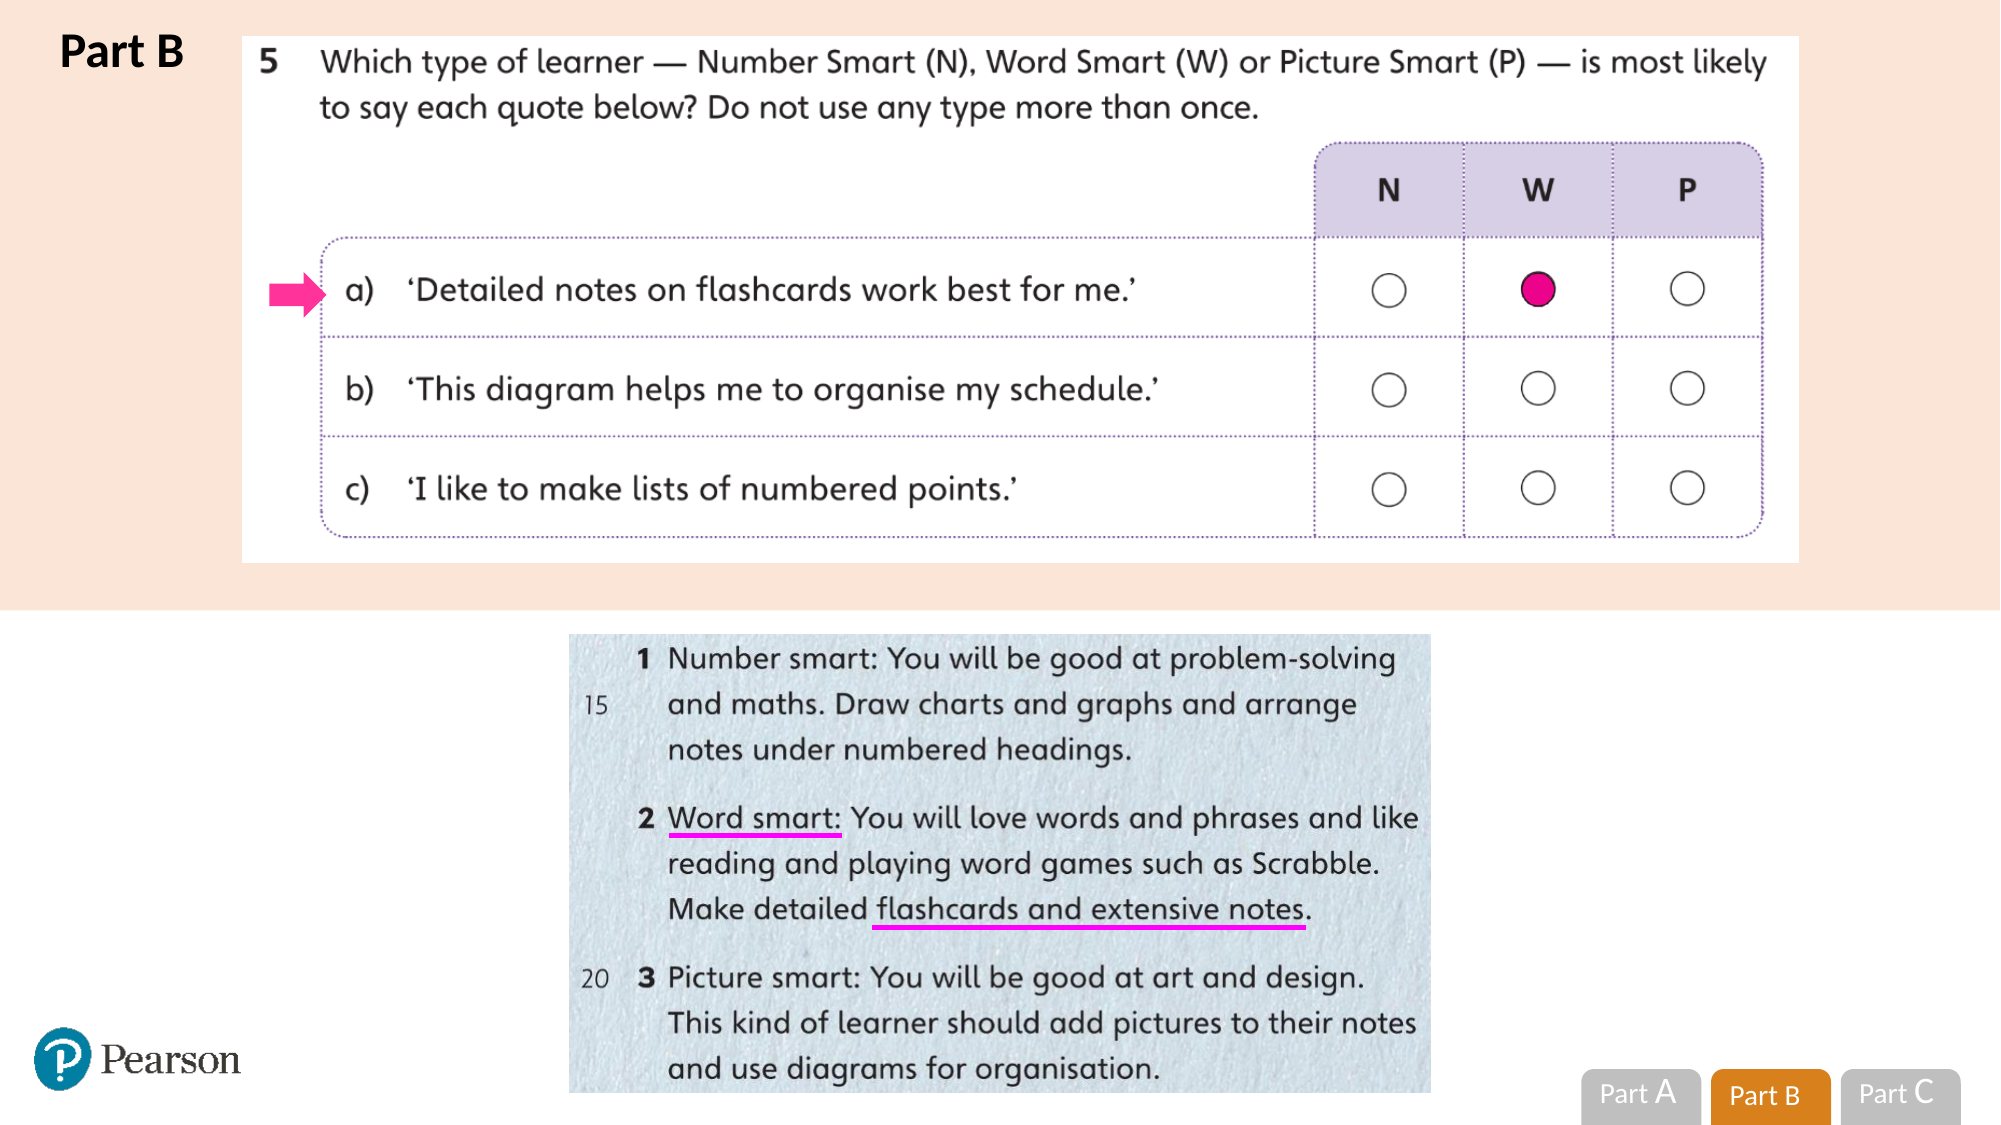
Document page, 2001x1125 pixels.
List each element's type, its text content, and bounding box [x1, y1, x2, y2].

picture [569, 634, 1431, 1093]
picture [242, 36, 1799, 563]
text_box Part B [1709, 1067, 1833, 1125]
picture [6, 999, 269, 1119]
text_box Part B [45, 10, 326, 85]
text_box [0, 0, 2000, 611]
text_box Part C [1839, 1067, 1963, 1125]
text_box Part A [1579, 1067, 1703, 1125]
